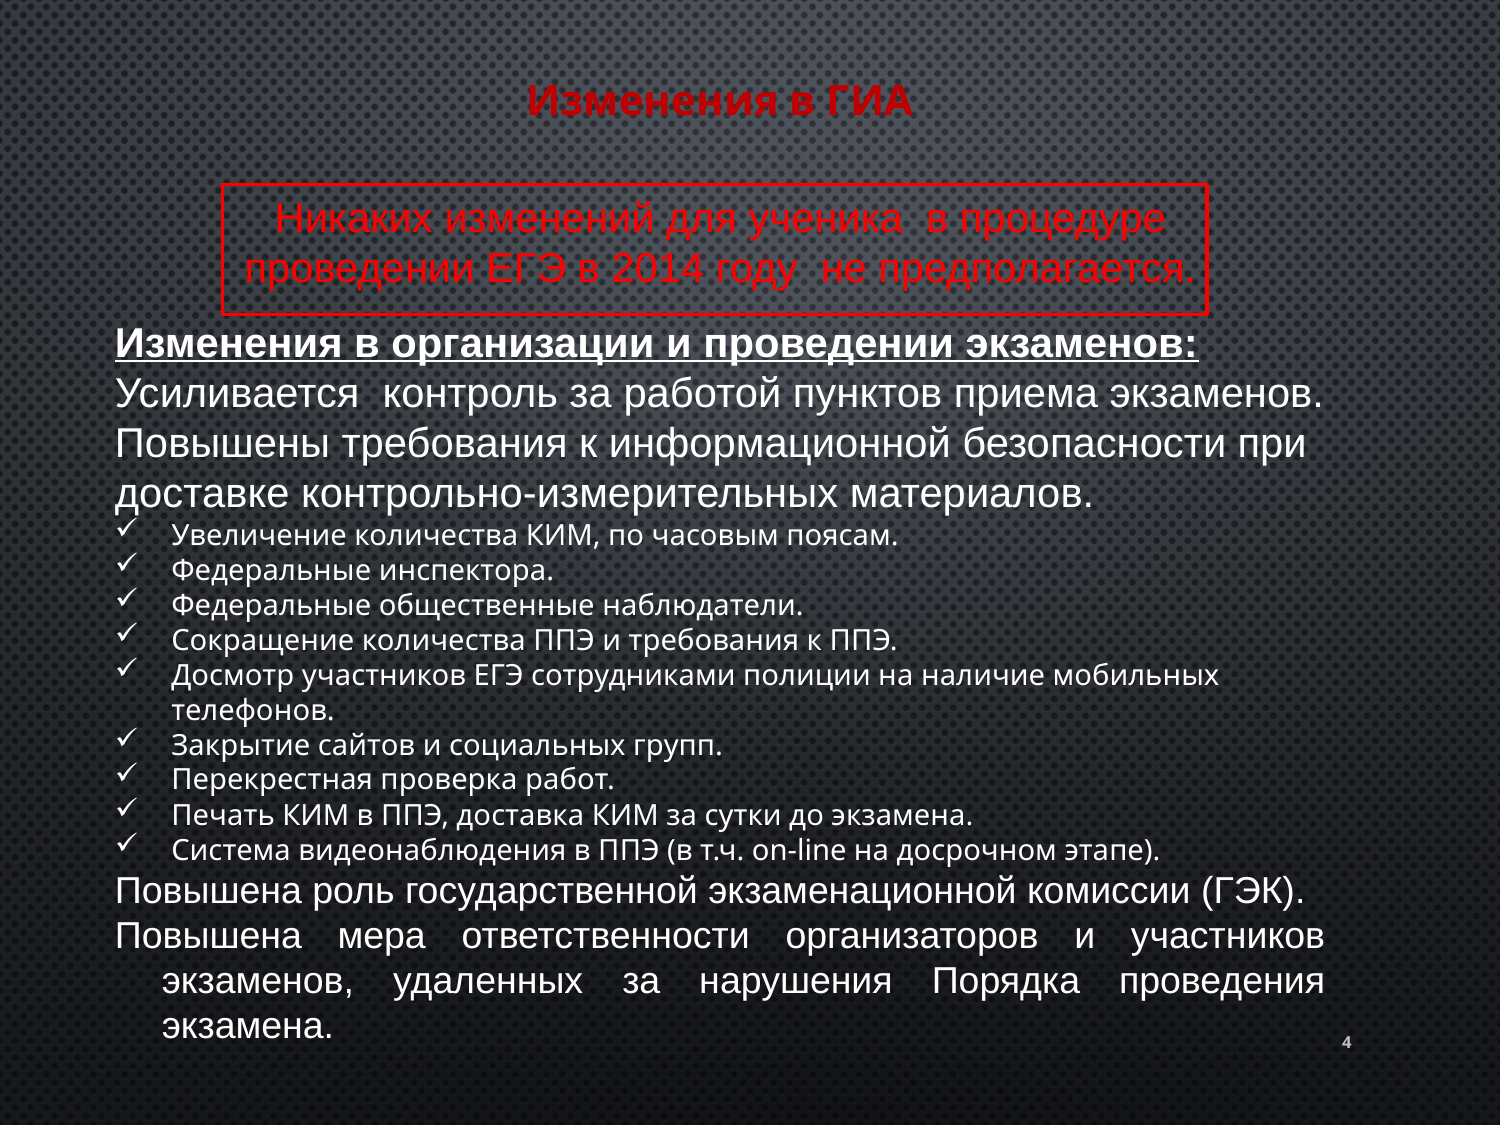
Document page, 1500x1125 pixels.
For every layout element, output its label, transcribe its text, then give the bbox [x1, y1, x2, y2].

slide_number 4 [1341, 1013, 1367, 1074]
text_box Изменения в ГИА [194, 66, 1245, 150]
text_box [221, 183, 1209, 316]
text_box Никаких изменений для ученика в процедуре проведении ЕГЭ в 2014 году не предполагается. Изменения в организации и проведении экзаменов: Усиливается контроль за работой пунктов приема экзаменов. Повышены требования к информационной безопасности при доставке контрольно-измерительных материалов. Увеличение количества КИМ, по часовым поясам. Федеральные инспектора. Федеральные общественные наблюдатели. Сокращение количества ППЭ и требования к ППЭ. Досмотр участников ЕГЭ сотрудниками полиции на наличие мобильных телефонов. Закрытие сайтов и социальных групп. Перекрестная проверка работ. Печать КИМ в ППЭ, доставка КИМ за сутки до экзамена. Система видеонаблюдения в ППЭ (в т.ч. on-line на досрочном этапе). Повышена роль государственной экзаменационной комиссии (ГЭК). Повышена мера ответственности организаторов и участников экзаменов, удаленных за нарушения Порядка проведения экзамена. [100, 183, 1341, 1125]
